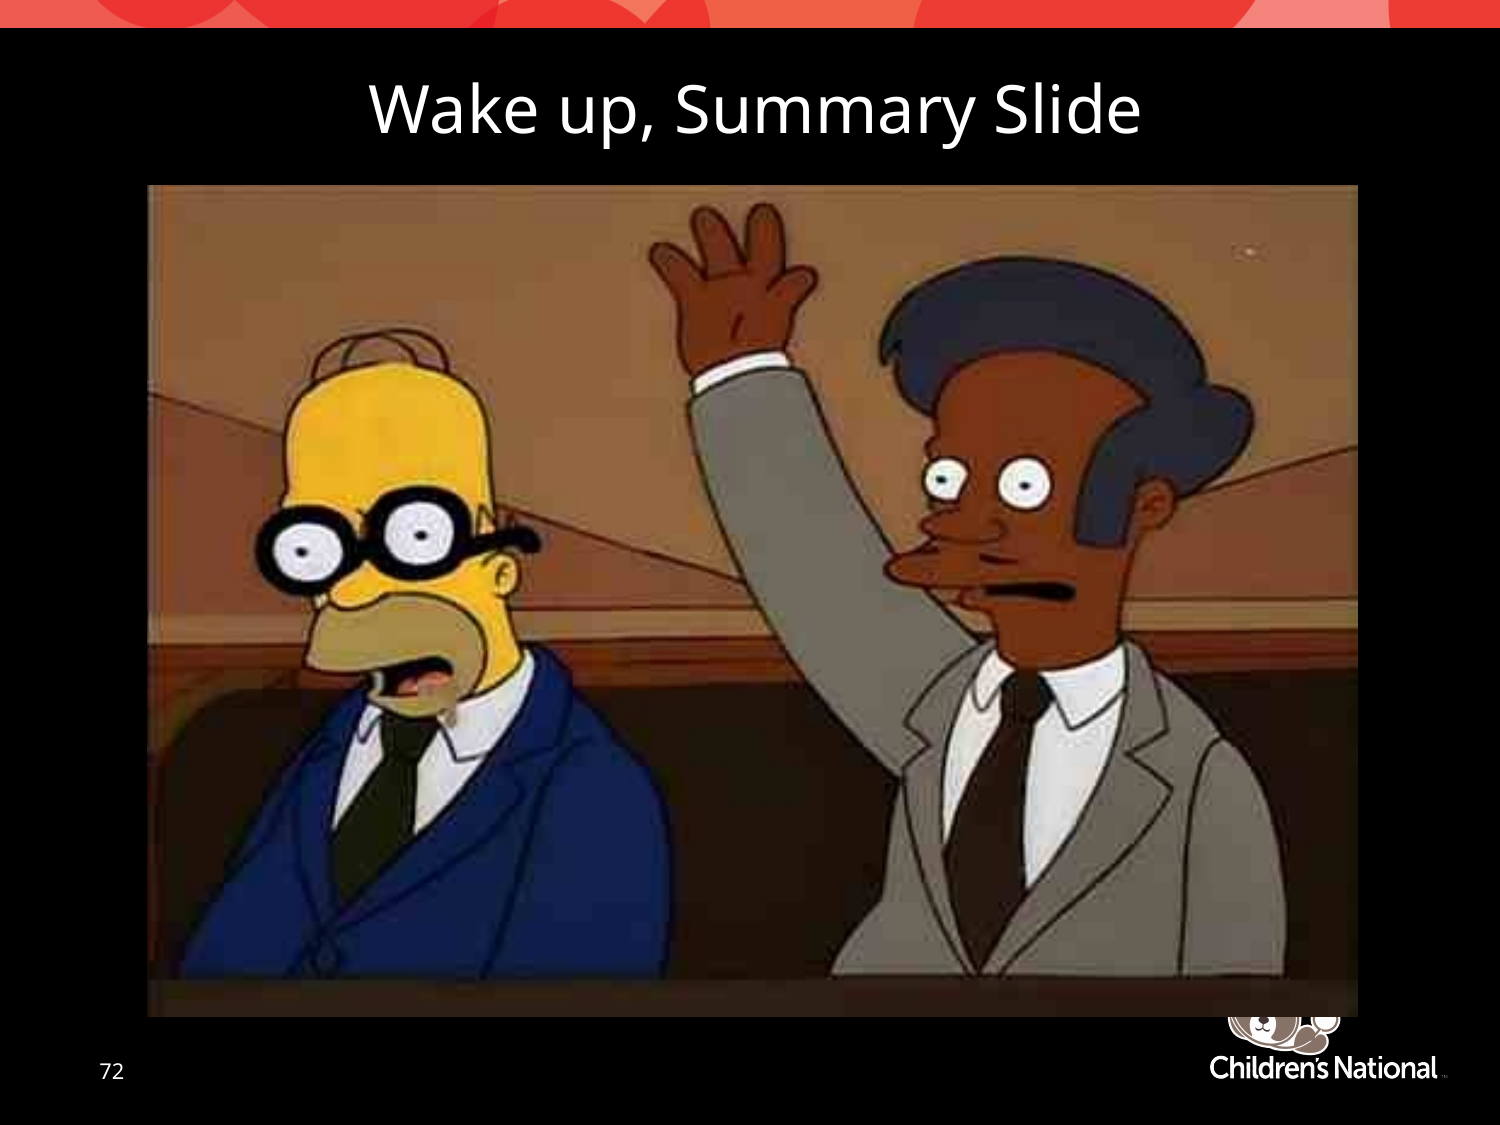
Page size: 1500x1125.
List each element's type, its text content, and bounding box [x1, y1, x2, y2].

picture [0, 0, 1500, 28]
slide_number 72 [84, 1042, 435, 1103]
picture [146, 185, 1460, 1093]
title Wake up, Summary Slide [81, 59, 1432, 170]
